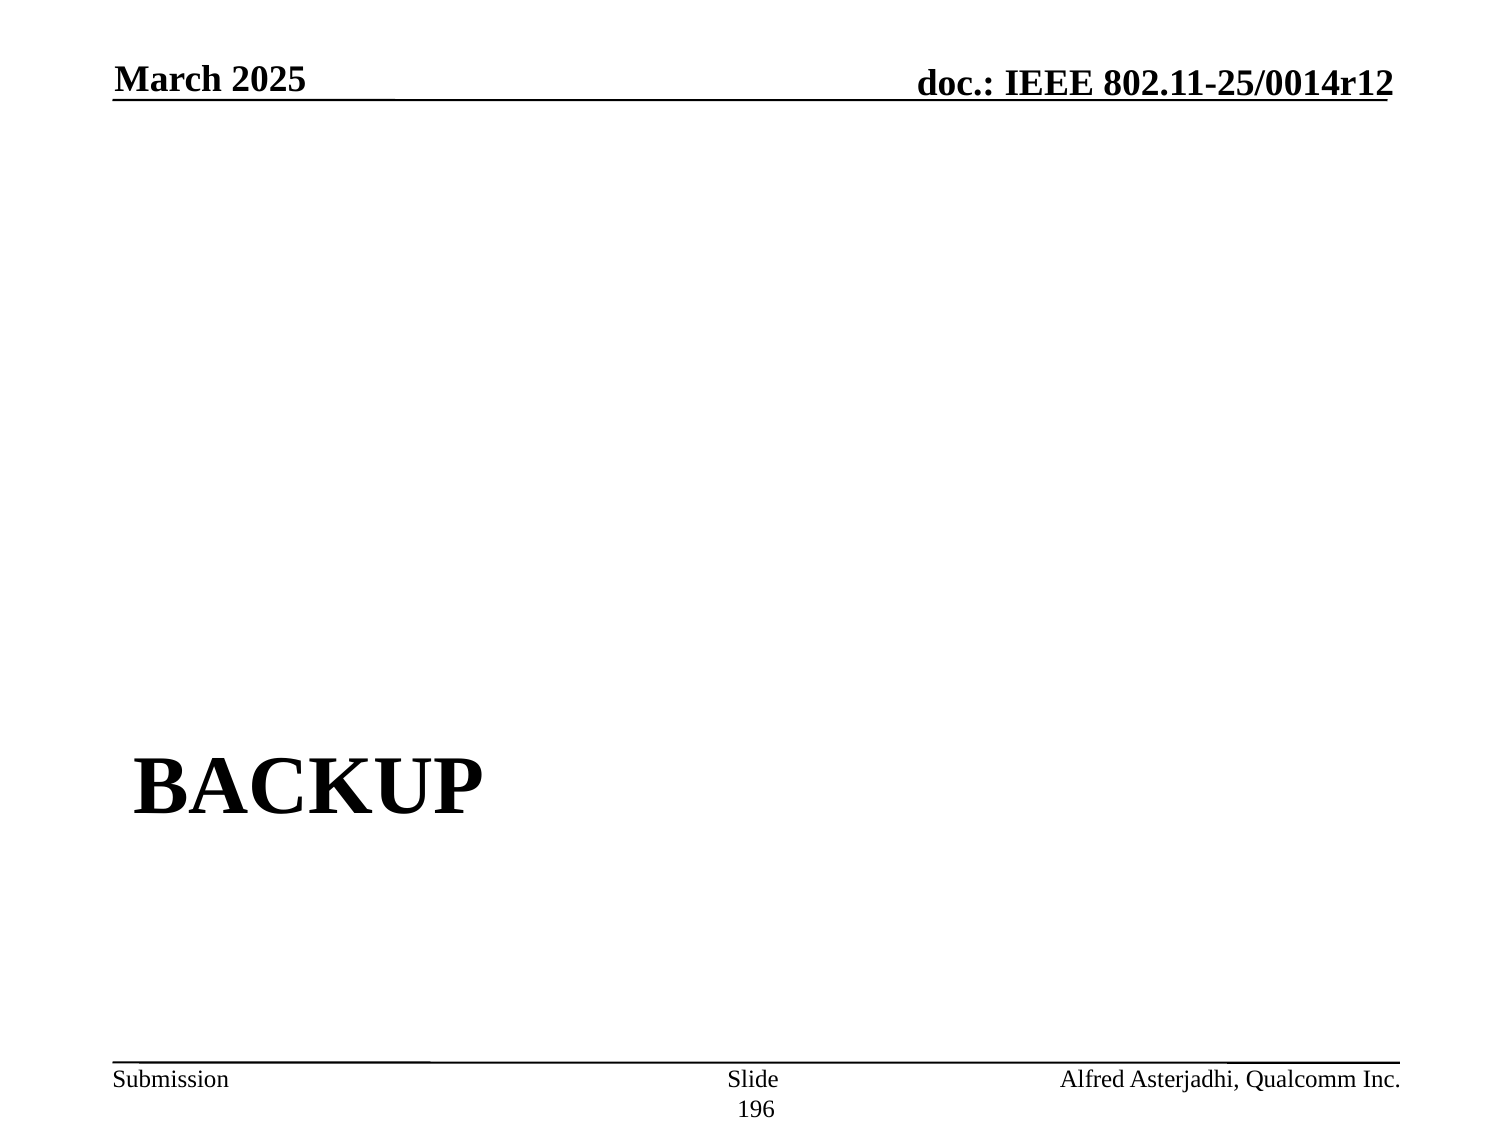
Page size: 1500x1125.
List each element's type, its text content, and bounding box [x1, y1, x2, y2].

title backup [118, 722, 1394, 947]
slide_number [114, 54, 423, 100]
slide_number Slide 196 [712, 1061, 800, 1123]
footer Alfred Asterjadhi, Qualcomm Inc. [878, 1061, 1402, 1093]
